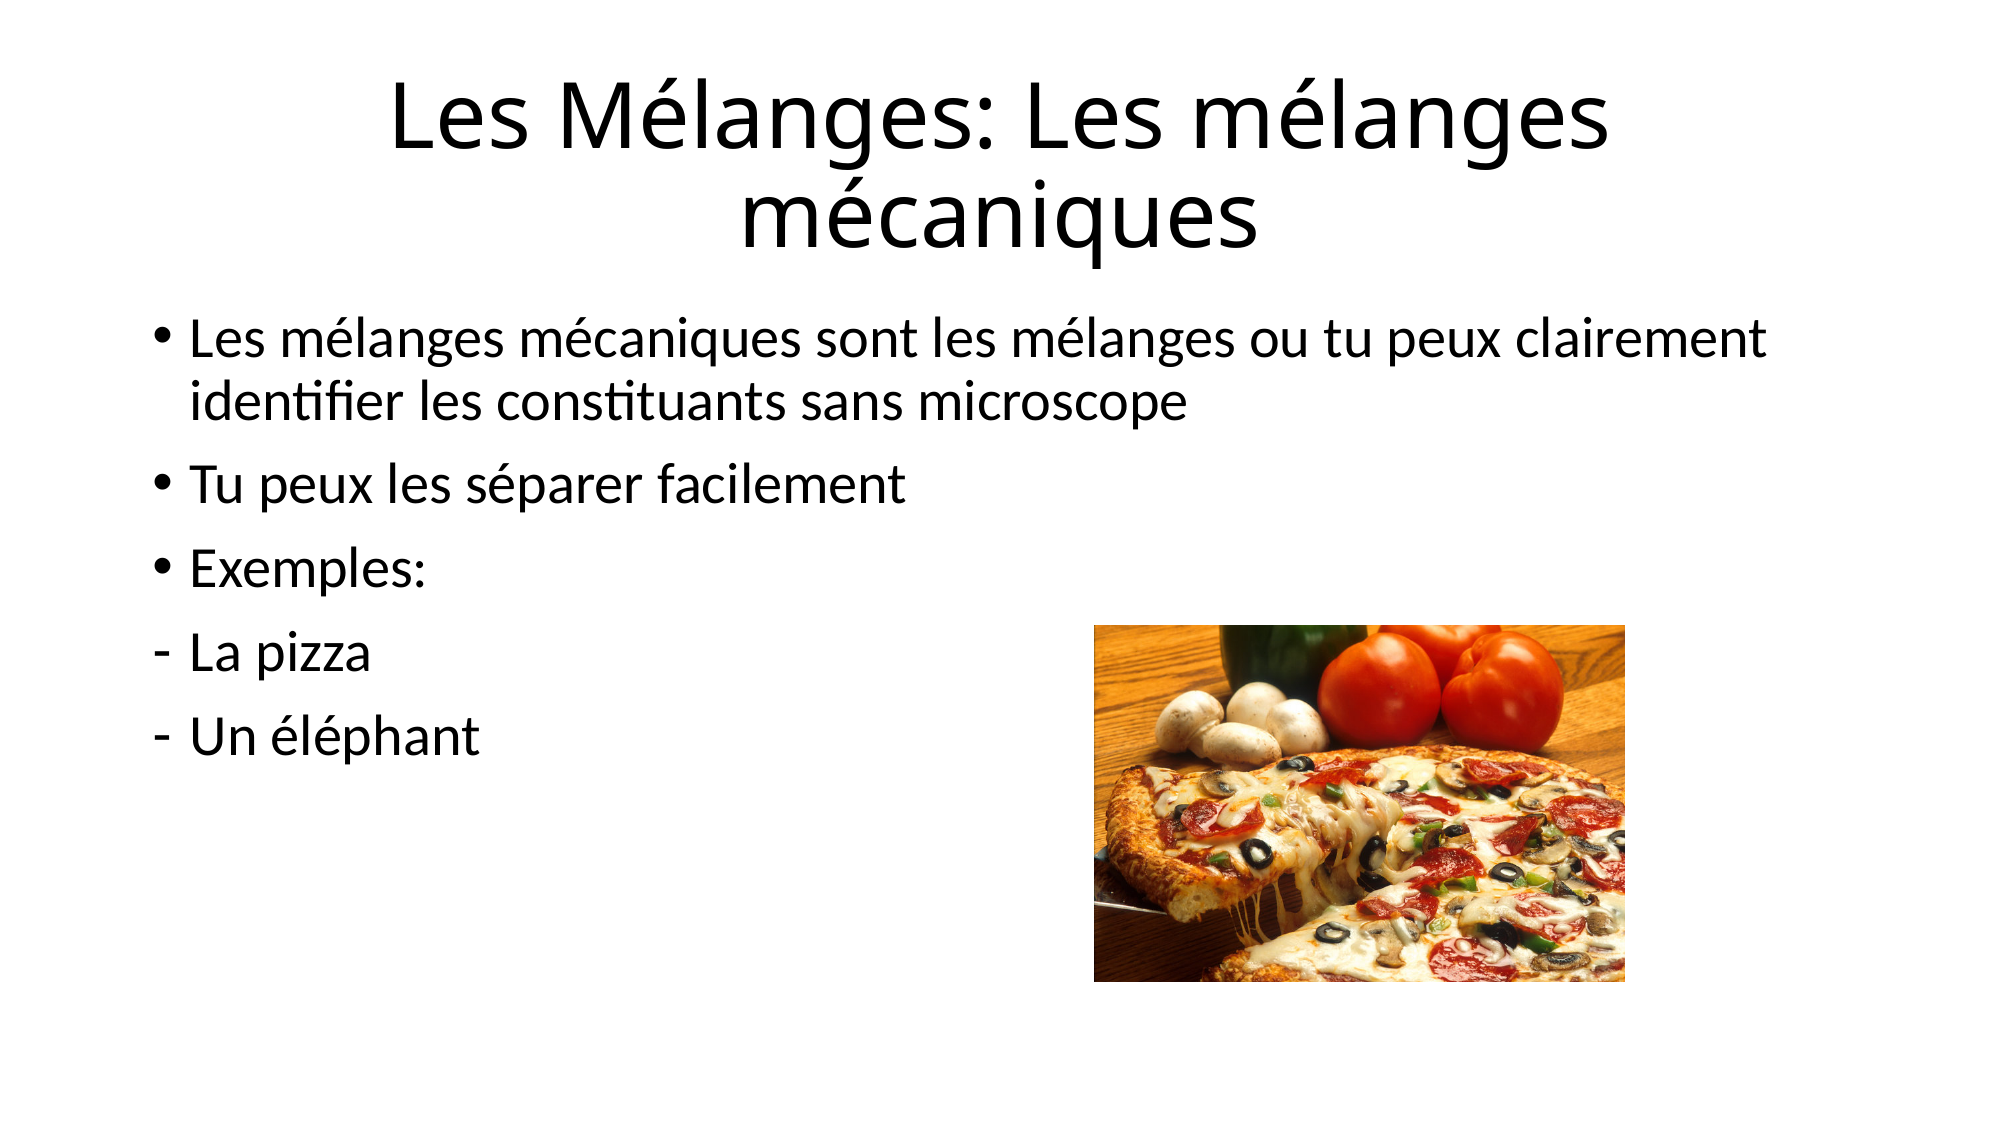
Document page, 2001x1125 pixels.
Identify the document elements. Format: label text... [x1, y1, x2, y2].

picture [1094, 625, 1625, 982]
list Les mélanges mécaniques sont les mélanges ou tu peux clairement identifier les constituants sans microscope Tu peux les séparer facilement Exemples: La pizza Un éléphant [137, 299, 1863, 1014]
title Les Mélanges: Les mélanges mécaniques [137, 59, 1863, 278]
